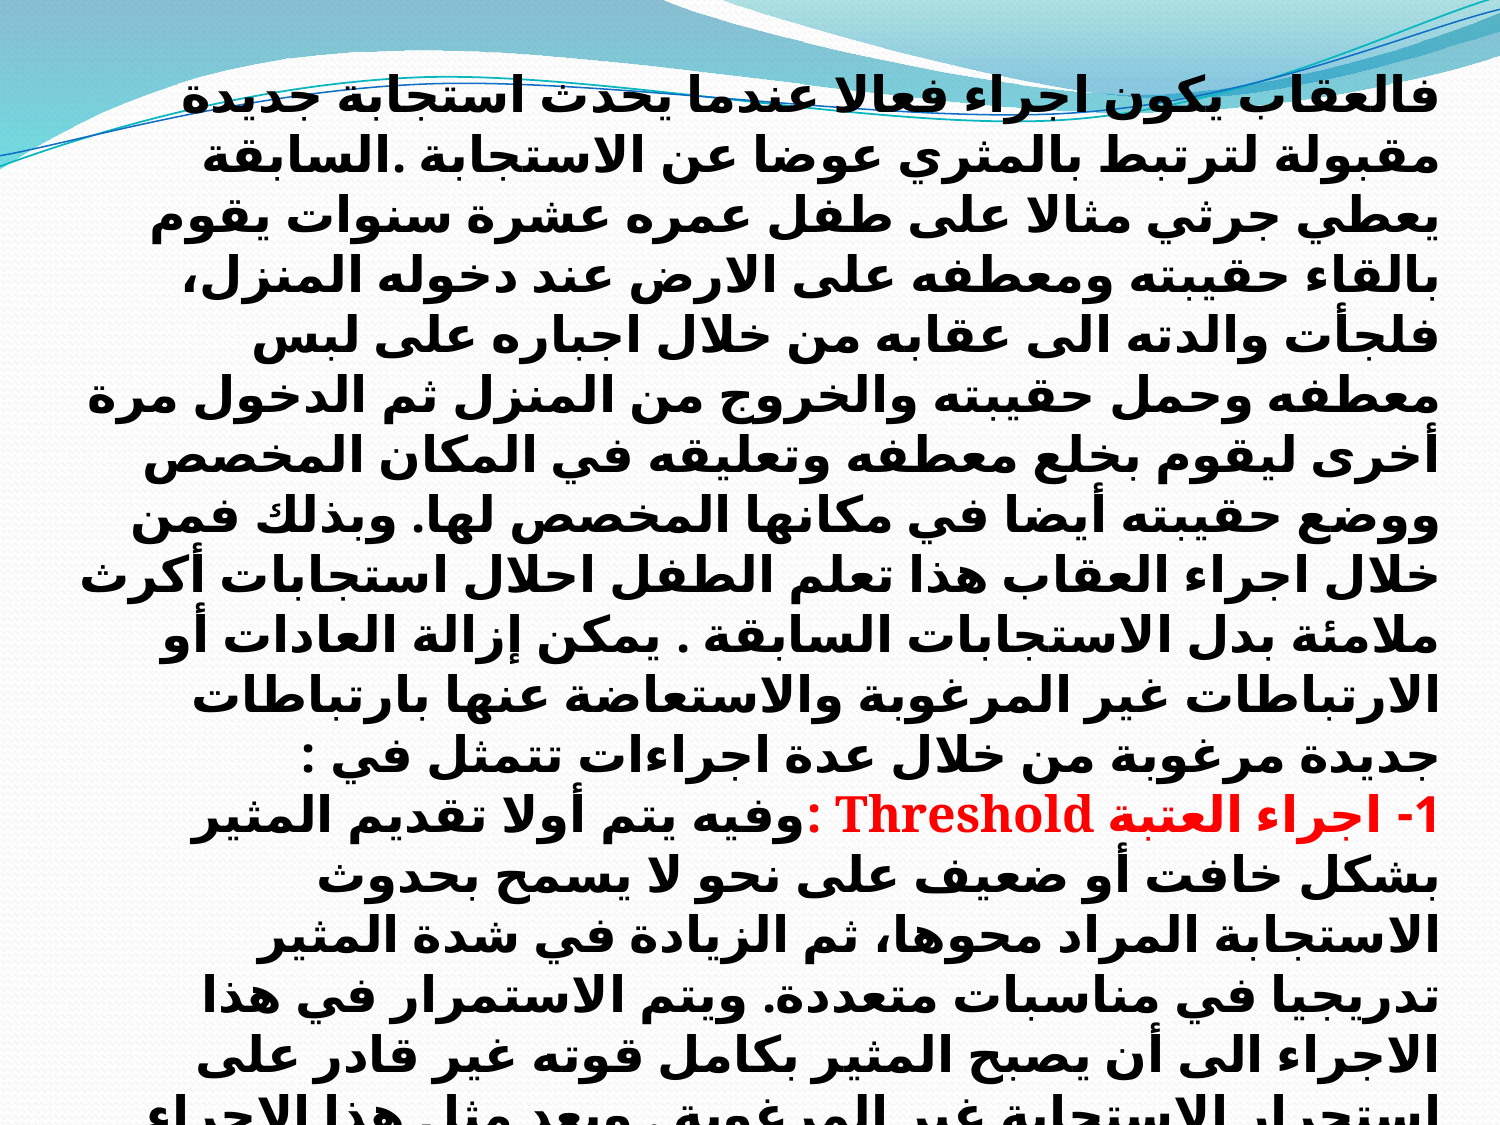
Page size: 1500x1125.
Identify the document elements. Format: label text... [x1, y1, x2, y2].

text_box فالعقاب يكون اجراء فعالا عندما يحدث استجابة جديدة مقبولة لترتبط بالمثري عوضا عن الاستجابة .السابقة يعطي جرثي مثالا على طفل عمره عشرة سنوات يقوم بالقاء حقيبته ومعطفه على الارض عند دخوله المنزل، فلجأت والدته الى عقابه من خلال اجباره على لبس معطفه وحمل حقيبته والخروج من المنزل ثم الدخول مرة أخرى ليقوم بخلع معطفه وتعليقه في المكان المخصص ووضع حقيبته أيضا في مكانها المخصص لها. وبذلك فمن خلال اجراء العقاب هذا تعلم الطفل احلال استجابات أكرث ملامئة بدل الاستجابات السابقة . يمكن إزالة العادات أو الارتباطات غير المرغوبة والاستعاضة عنها بارتباطات جديدة مرغوبة من خلال عدة اجراءات تتمثل في : 1- اجراء العتبة Threshold :وفيه يتم أولا تقديم المثير بشكل خافت أو ضعيف على نحو لا يسمح بحدوث الاستجابة المراد محوها، ثم الزيادة في شدة المثير تدريجيا في مناسبات متعددة. ويتم الاستمرار في هذا الاجراء الى أن يصبح المثير بكامل قوته غير قادر على استجرار الاستجابة غير المرغوبة . ويعد مثل هذا الاجراء فعالا في حالة الاستجابات الانفعالية مثل الغضب والخوف والخجل وغيرها، ففي مثل هذا الاجراء يتم إزالة الحساسية نحو المثير بحيث تتلاشى الاستجابة التي ترتبط به على نحو تدريجي إلى أن تتوقف بحيث لا تعود ترتبط بذلك المثير. [62, 55, 1457, 1125]
